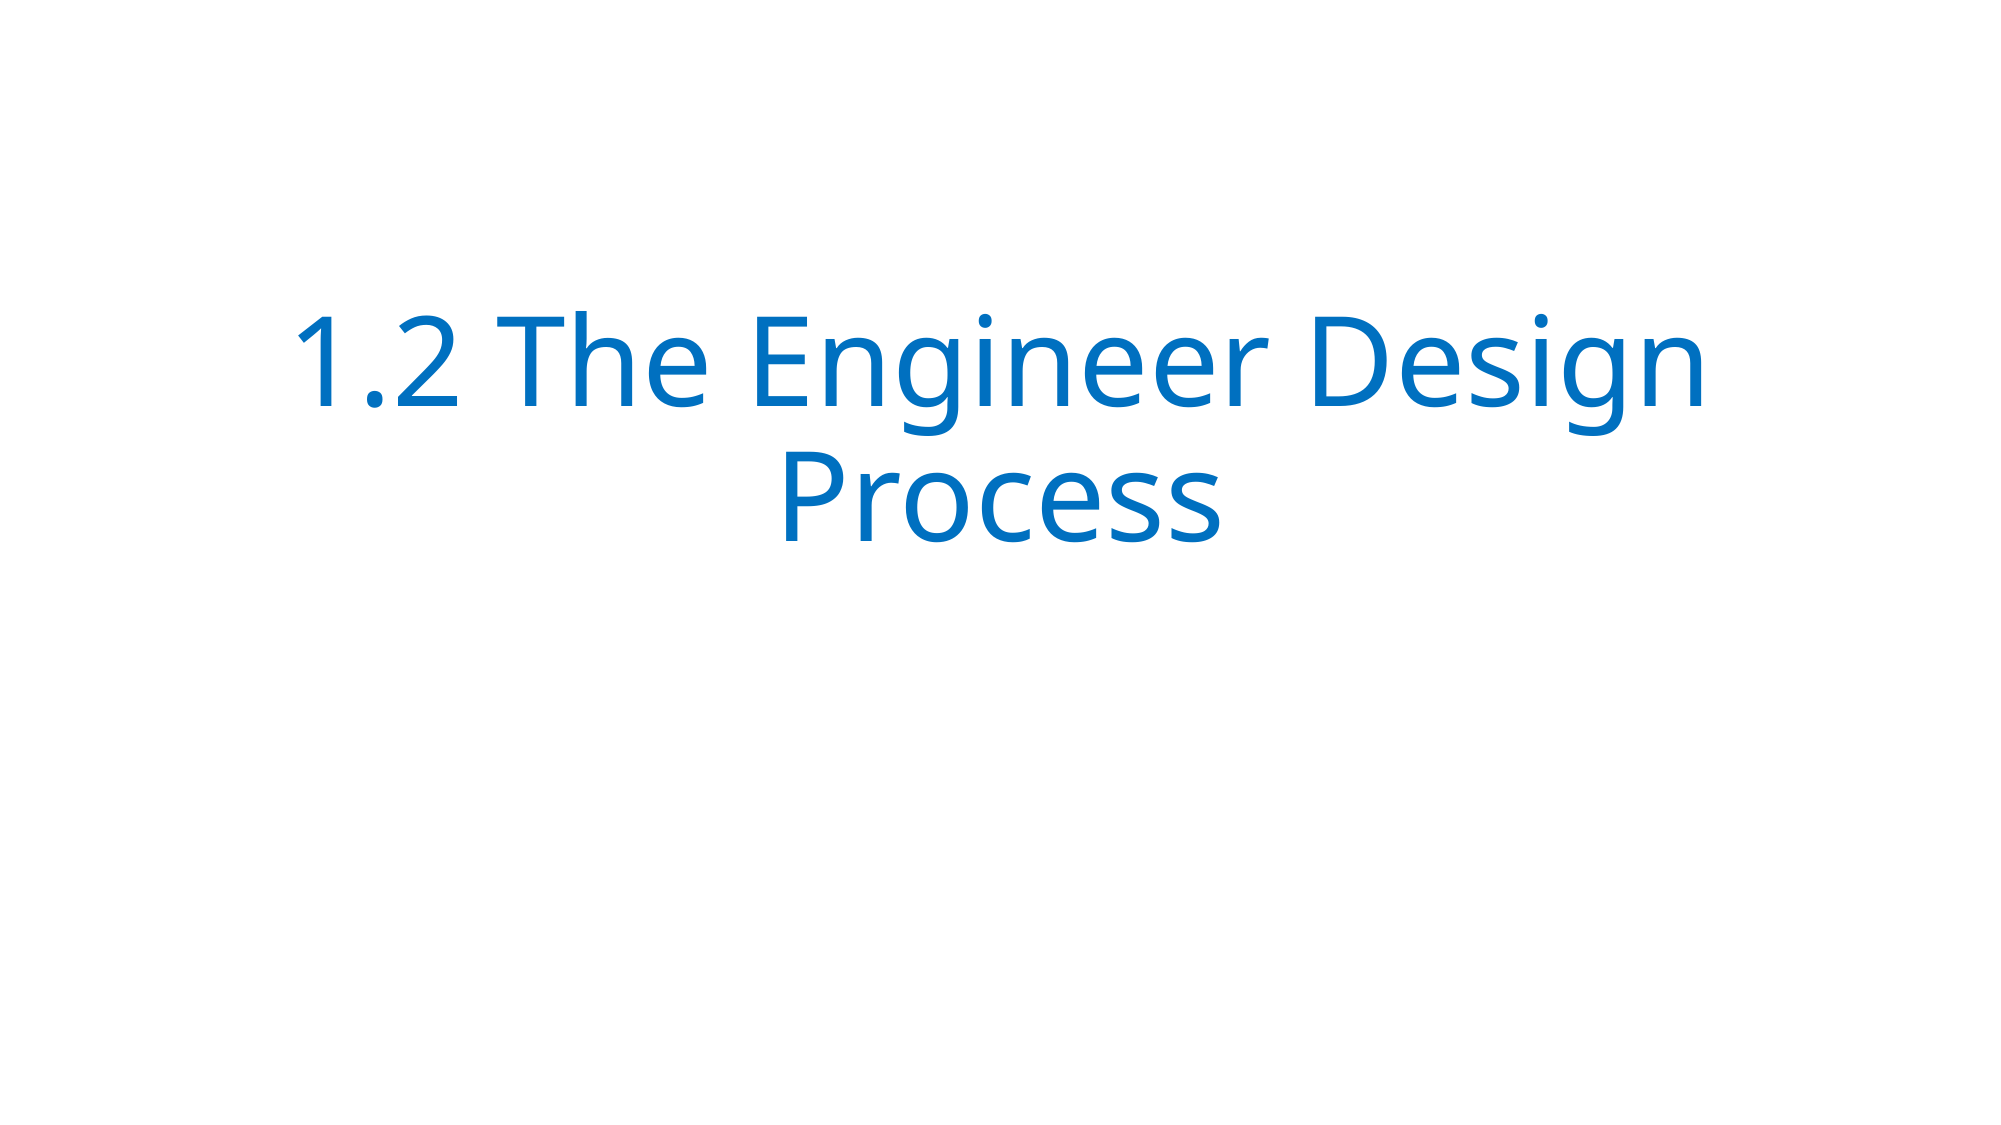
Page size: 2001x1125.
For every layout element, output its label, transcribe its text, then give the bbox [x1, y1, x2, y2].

title 1.2 The Engineer Design Process [249, 184, 1750, 576]
